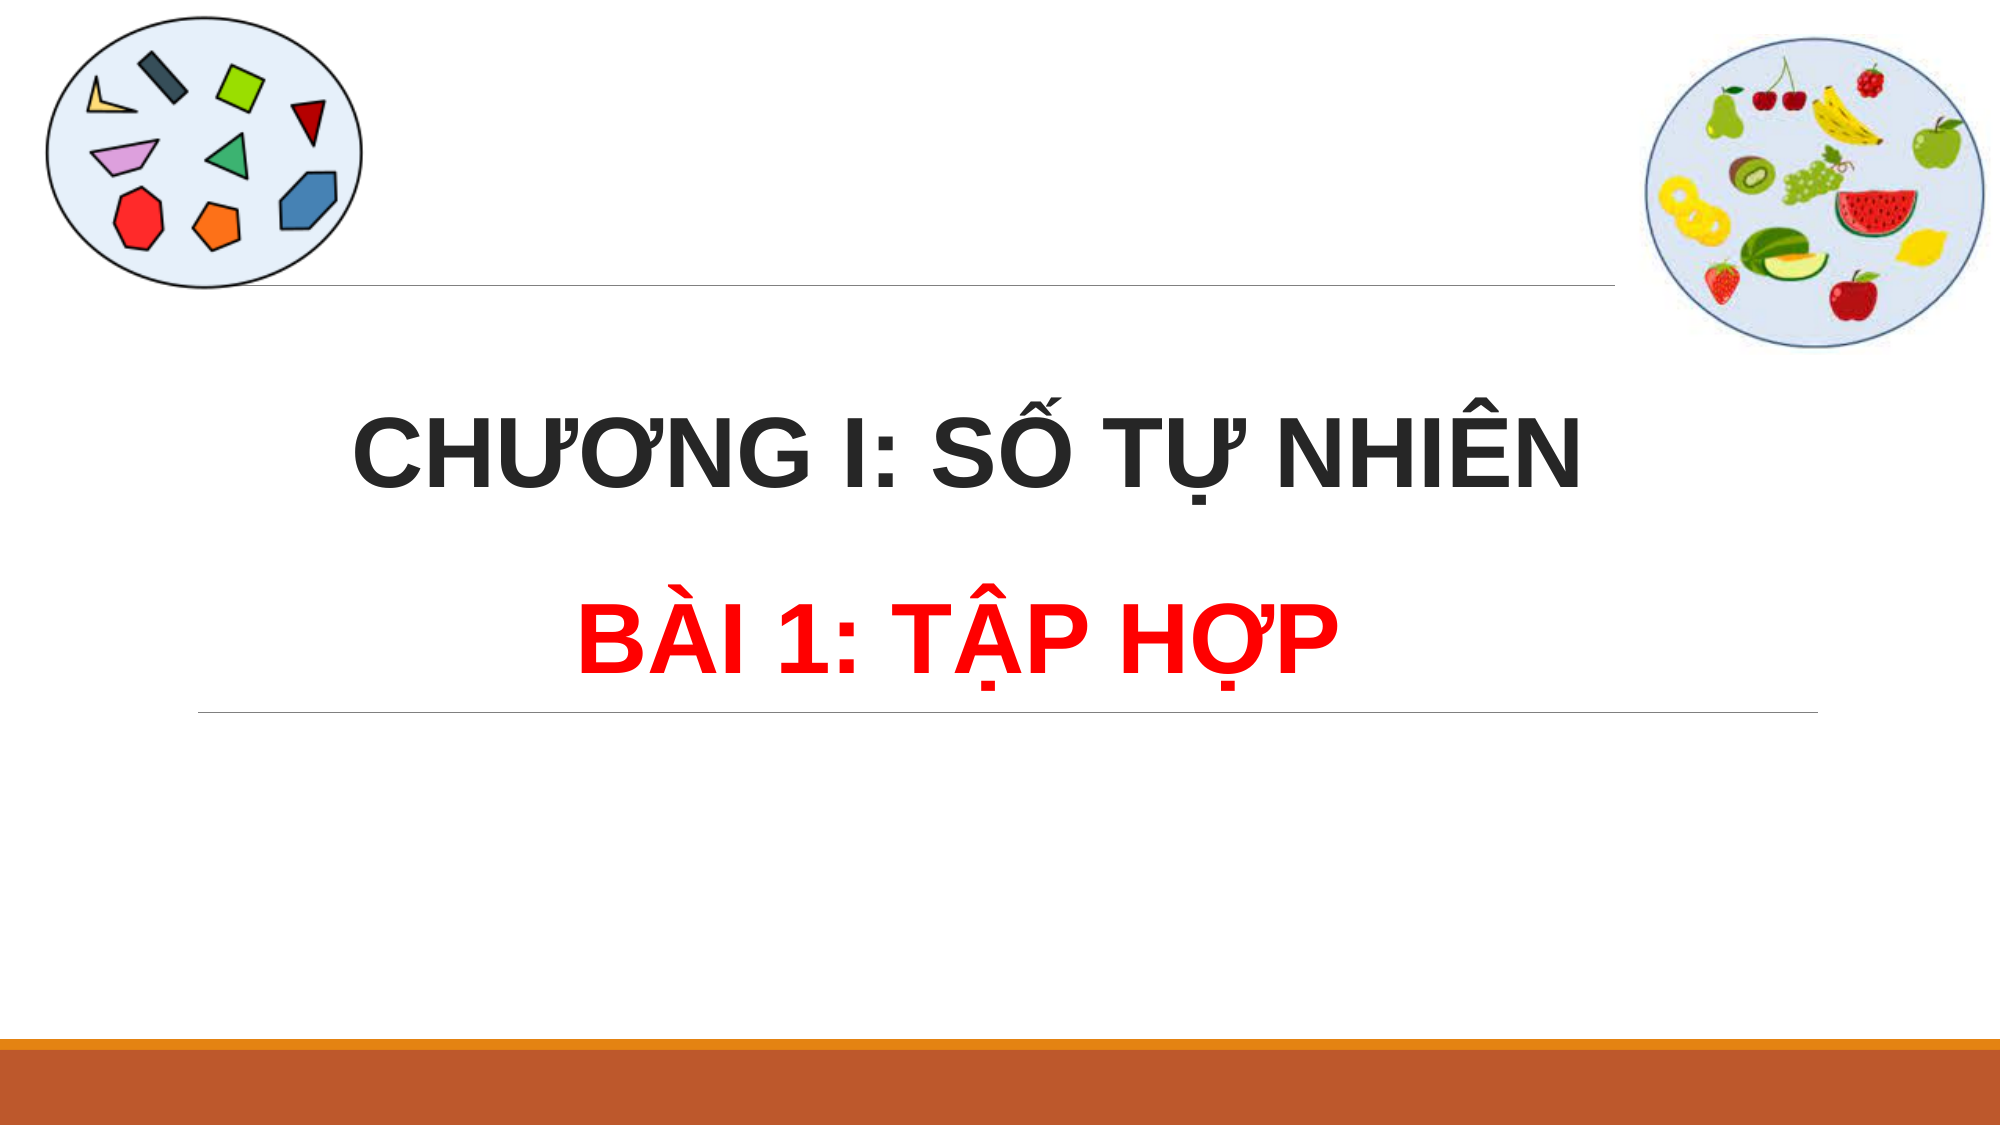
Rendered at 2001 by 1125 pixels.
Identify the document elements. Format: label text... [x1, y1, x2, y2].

text_box CHƯƠNG I: SỐ TỰ NHIÊN [218, 380, 1720, 516]
text_box BÀI 1: TẬP HỢP [560, 566, 1358, 701]
picture [0, 0, 2001, 1125]
